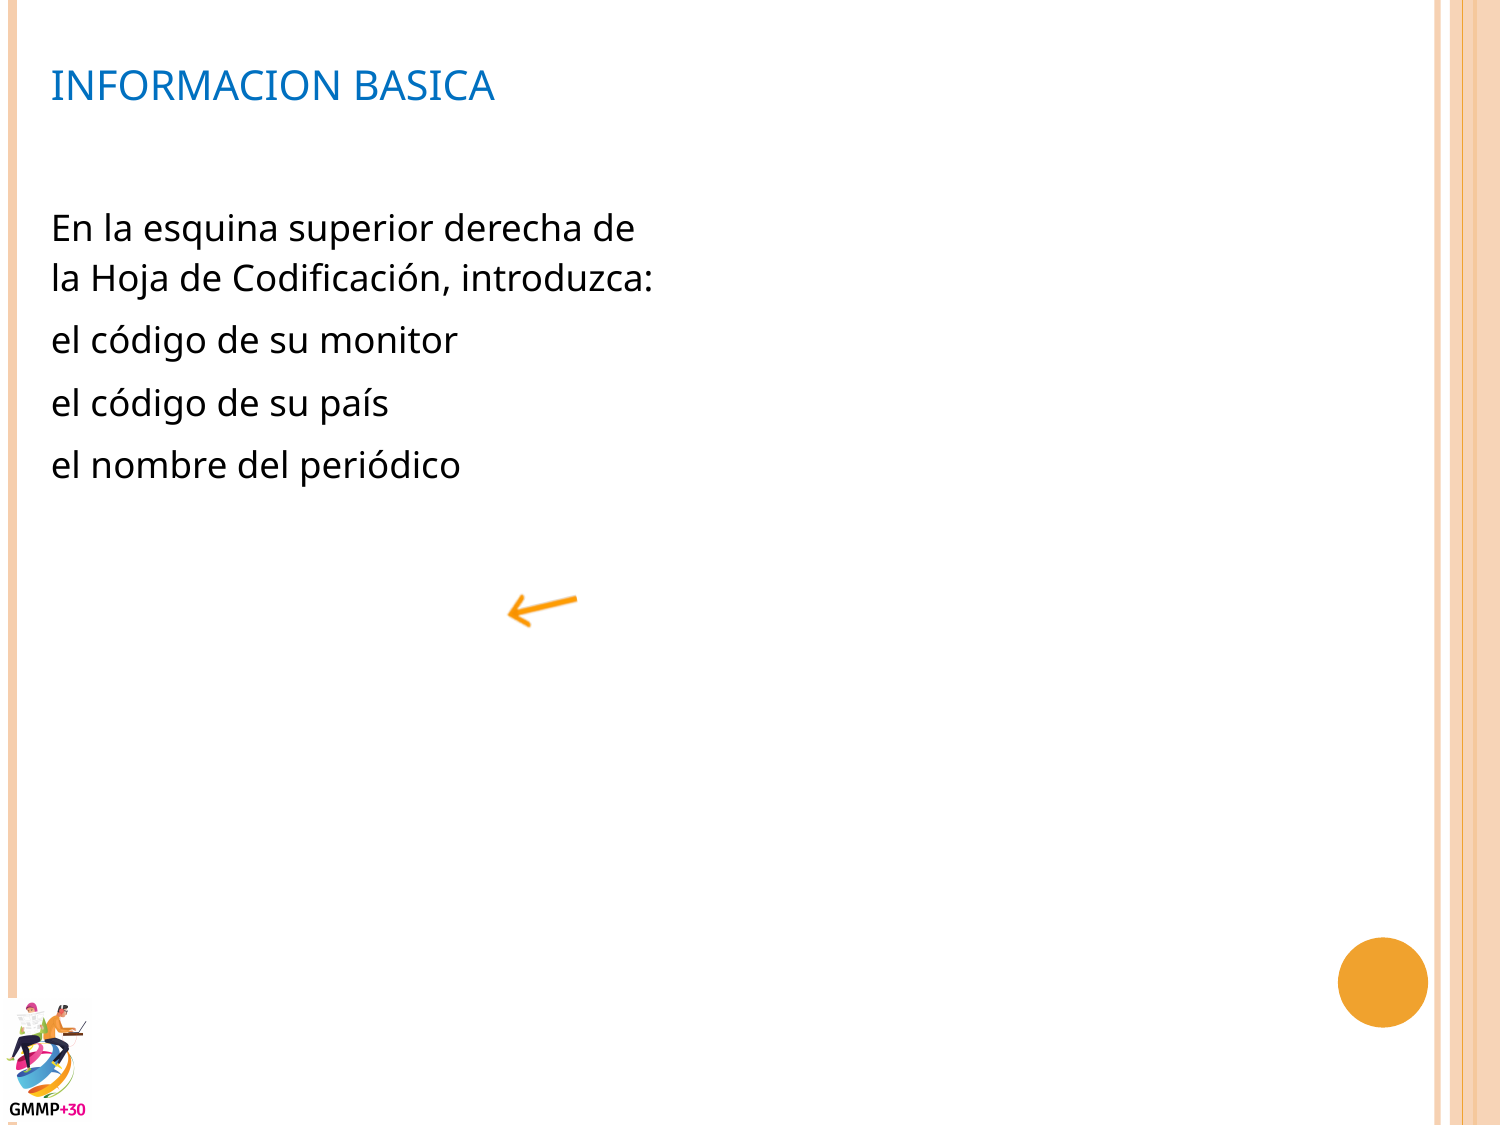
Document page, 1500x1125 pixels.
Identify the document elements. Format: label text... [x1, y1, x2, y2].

picture [3, 998, 92, 1122]
list En la esquina superior derecha de la Hoja de Codificación, introduzca: el código de su monitor el código de su país el nombre del periódico [42, 194, 672, 501]
picture [69, 544, 583, 880]
title INFORMACION BASICA [42, 48, 649, 177]
picture [700, 56, 1382, 1089]
